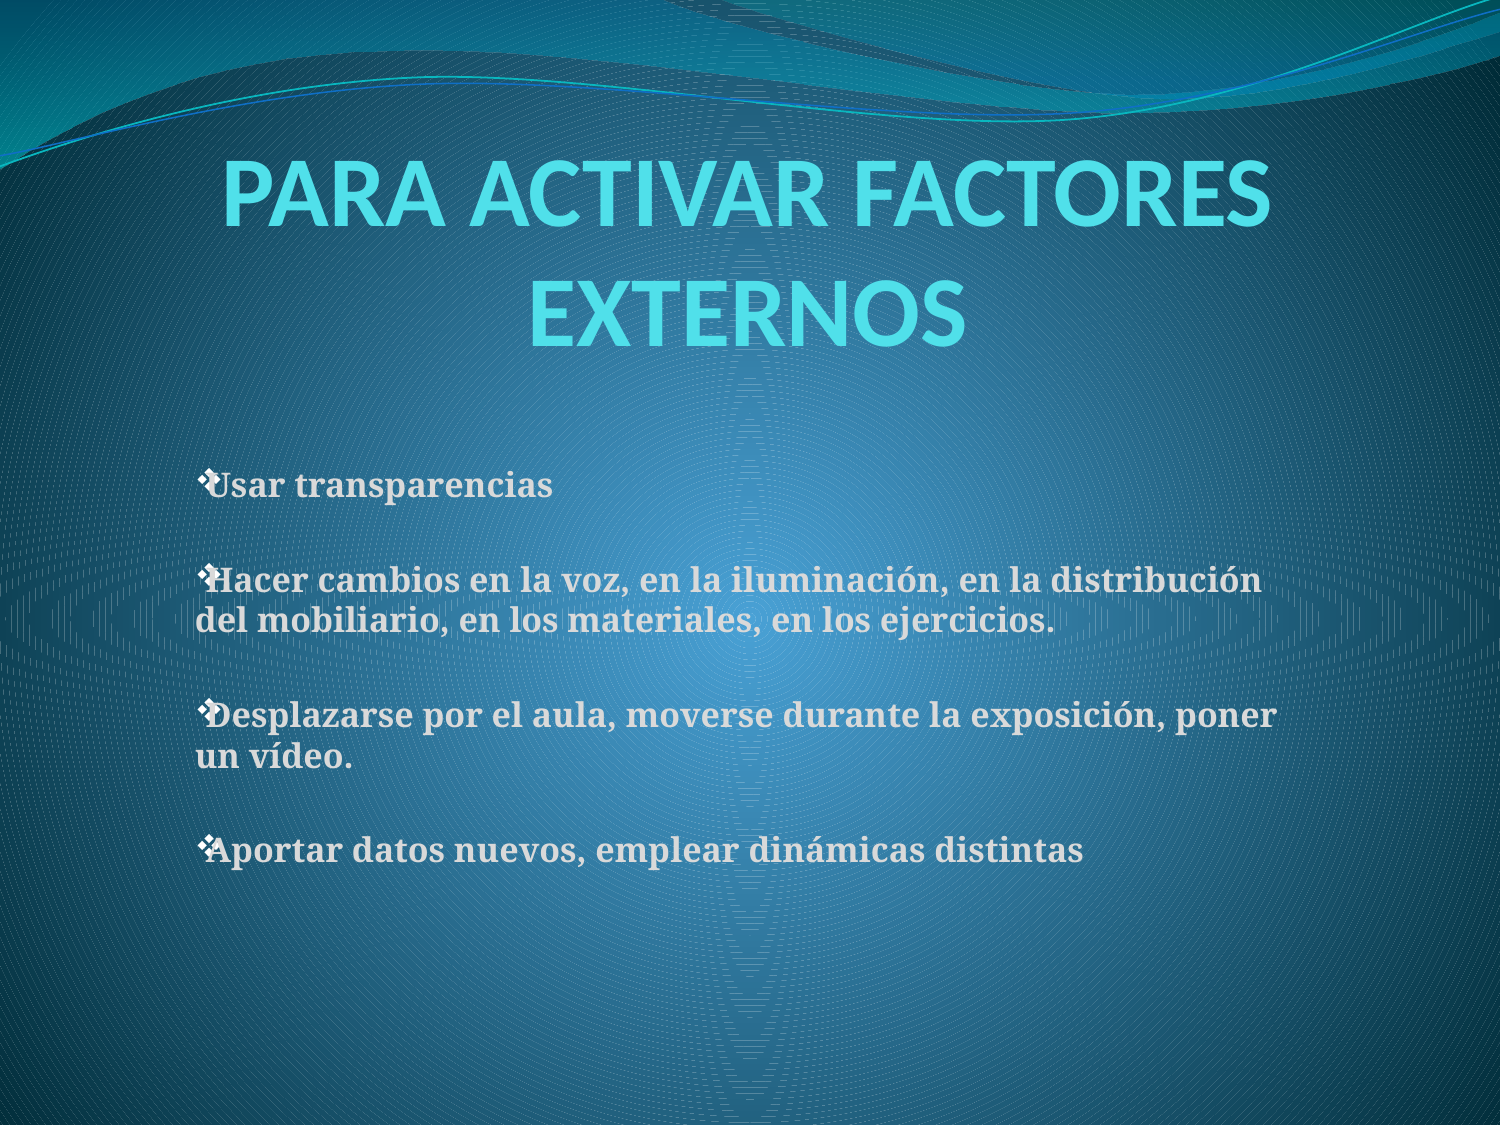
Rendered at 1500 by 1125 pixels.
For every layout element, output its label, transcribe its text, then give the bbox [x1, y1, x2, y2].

subtitle Usar transparencias Hacer cambios en la voz, en la iluminación, en la distribución del mobiliario, en los materiales, en los ejercicios. Desplazarse por el aula, moverse durante la exposición, poner un vídeo. Aportar datos nuevos, emplear dinámicas distintas [194, 456, 1329, 882]
title PARA ACTIVAR FACTORES EXTERNOS [112, 125, 1388, 367]
